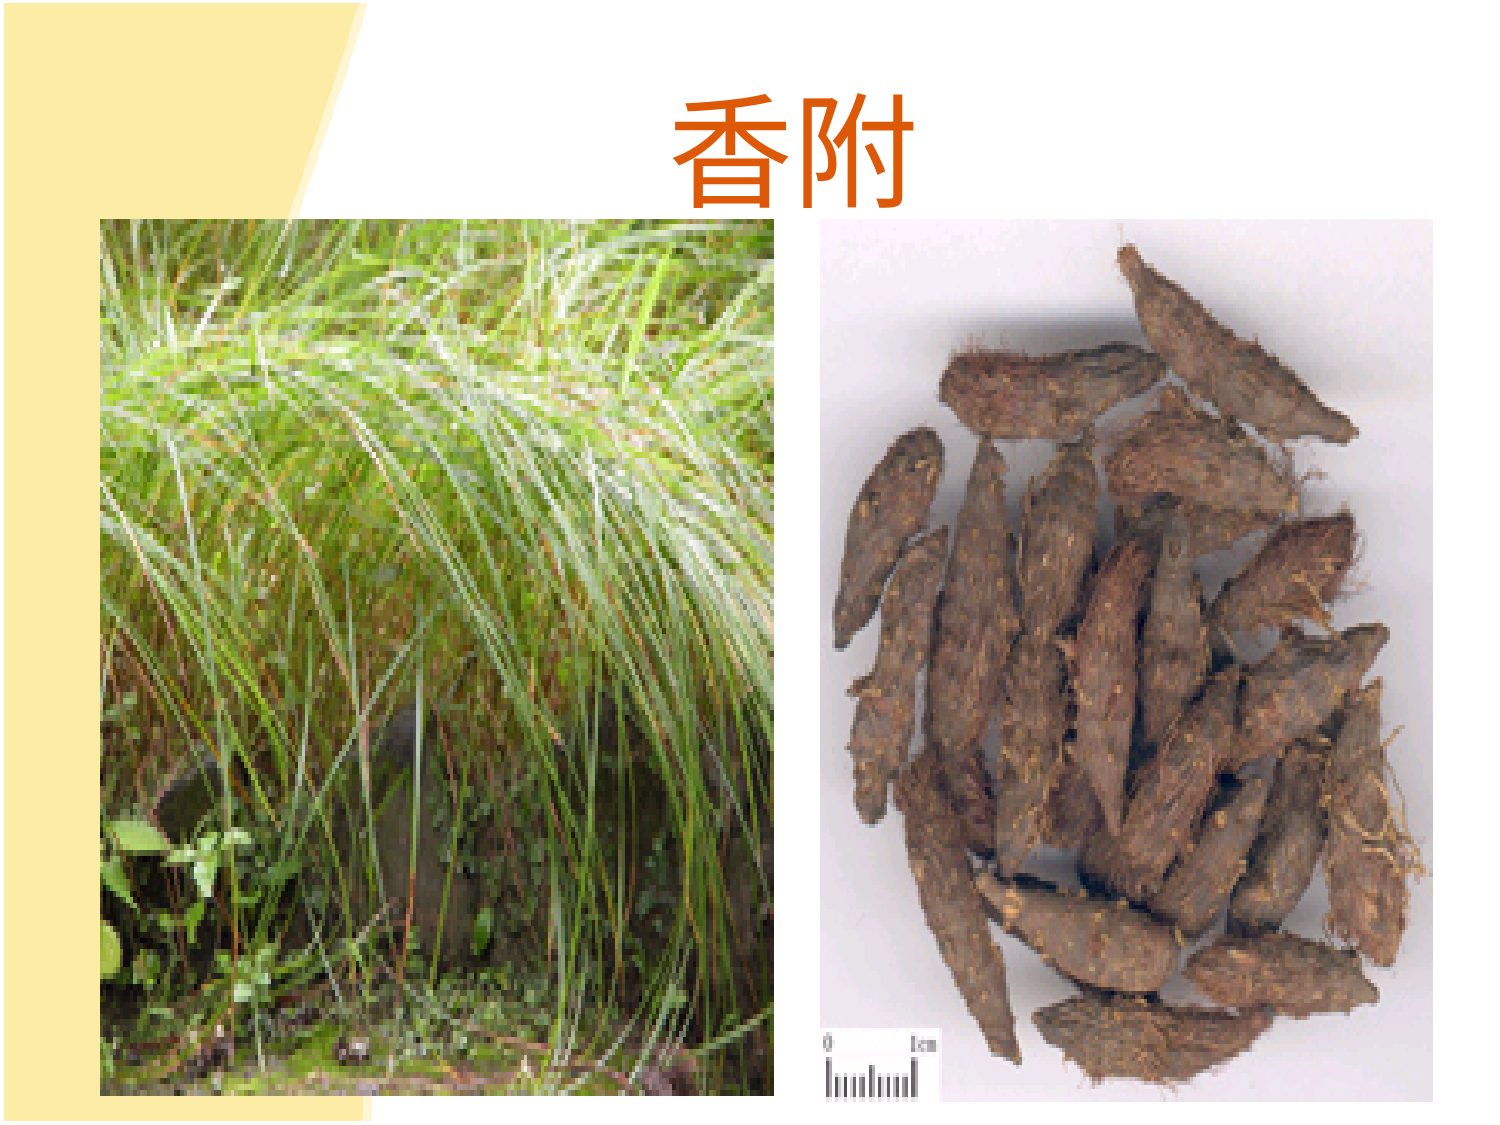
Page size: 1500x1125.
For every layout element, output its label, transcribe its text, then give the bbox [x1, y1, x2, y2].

title 香附 [549, 54, 951, 243]
picture [0, 0, 1500, 1125]
